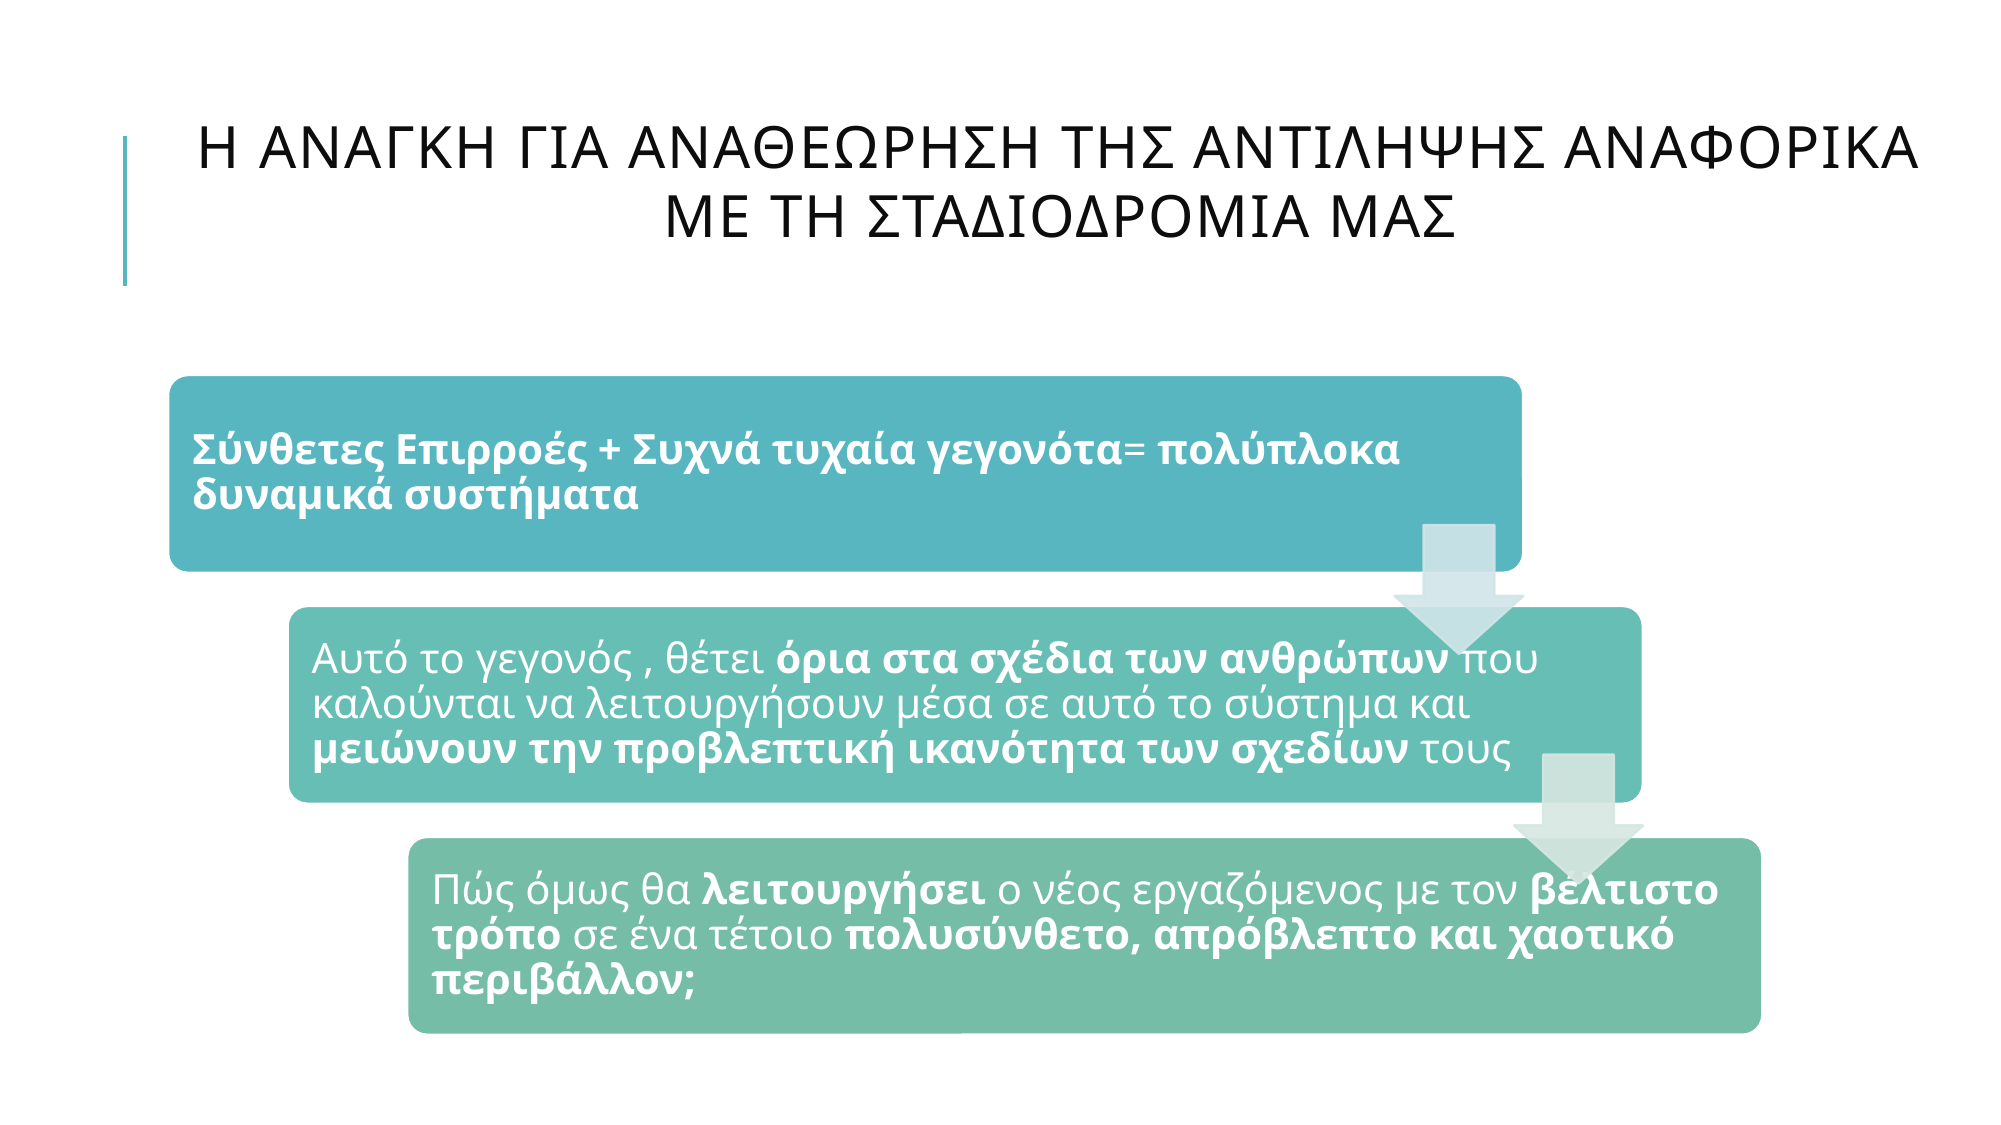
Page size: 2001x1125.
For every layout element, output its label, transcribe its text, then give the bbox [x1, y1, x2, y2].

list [167, 374, 1763, 1036]
title Η αναγκη ΓΙΑ αναθεωρηση τησ αντιληψης αναφορικα με τη σταδιοδρομια μασ [168, 96, 1953, 264]
